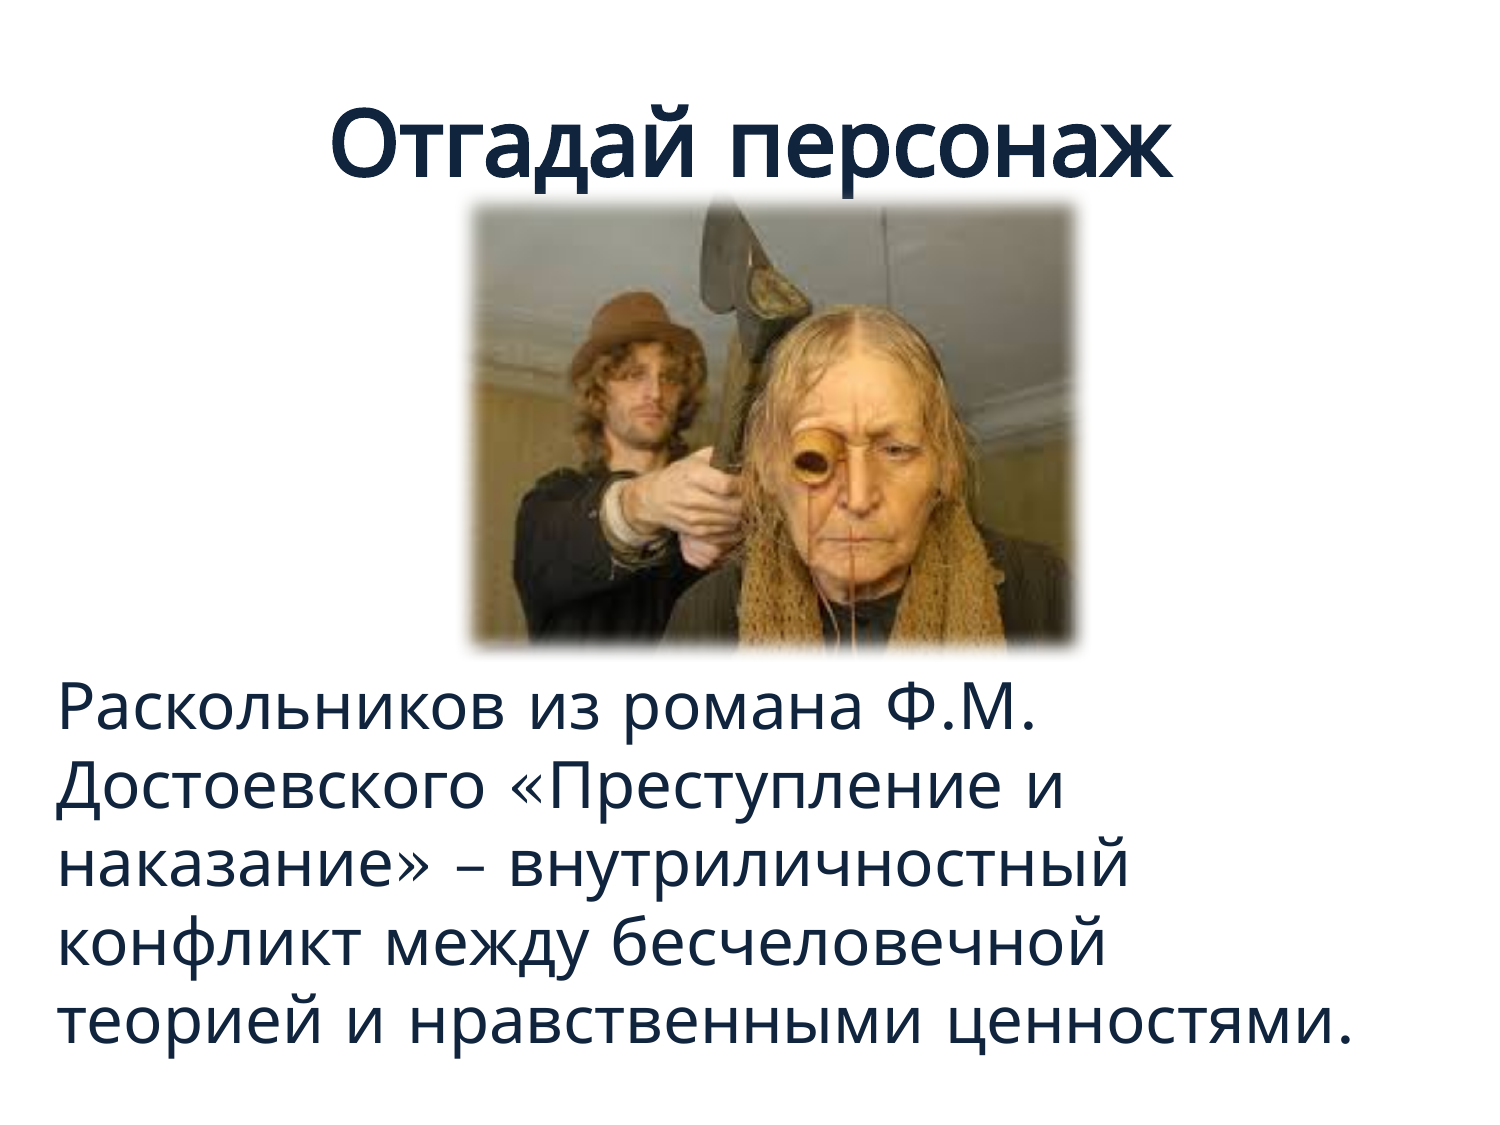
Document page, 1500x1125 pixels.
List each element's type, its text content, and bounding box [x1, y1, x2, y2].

picture [454, 186, 1093, 663]
title Отгадай персонаж [75, 45, 1425, 233]
list Раскольников из романа Ф.М. Достоевского «Преступление и наказание» – внутриличностный конфликт между бесчеловечной теорией и нравственными ценностями. [41, 656, 1400, 1071]
